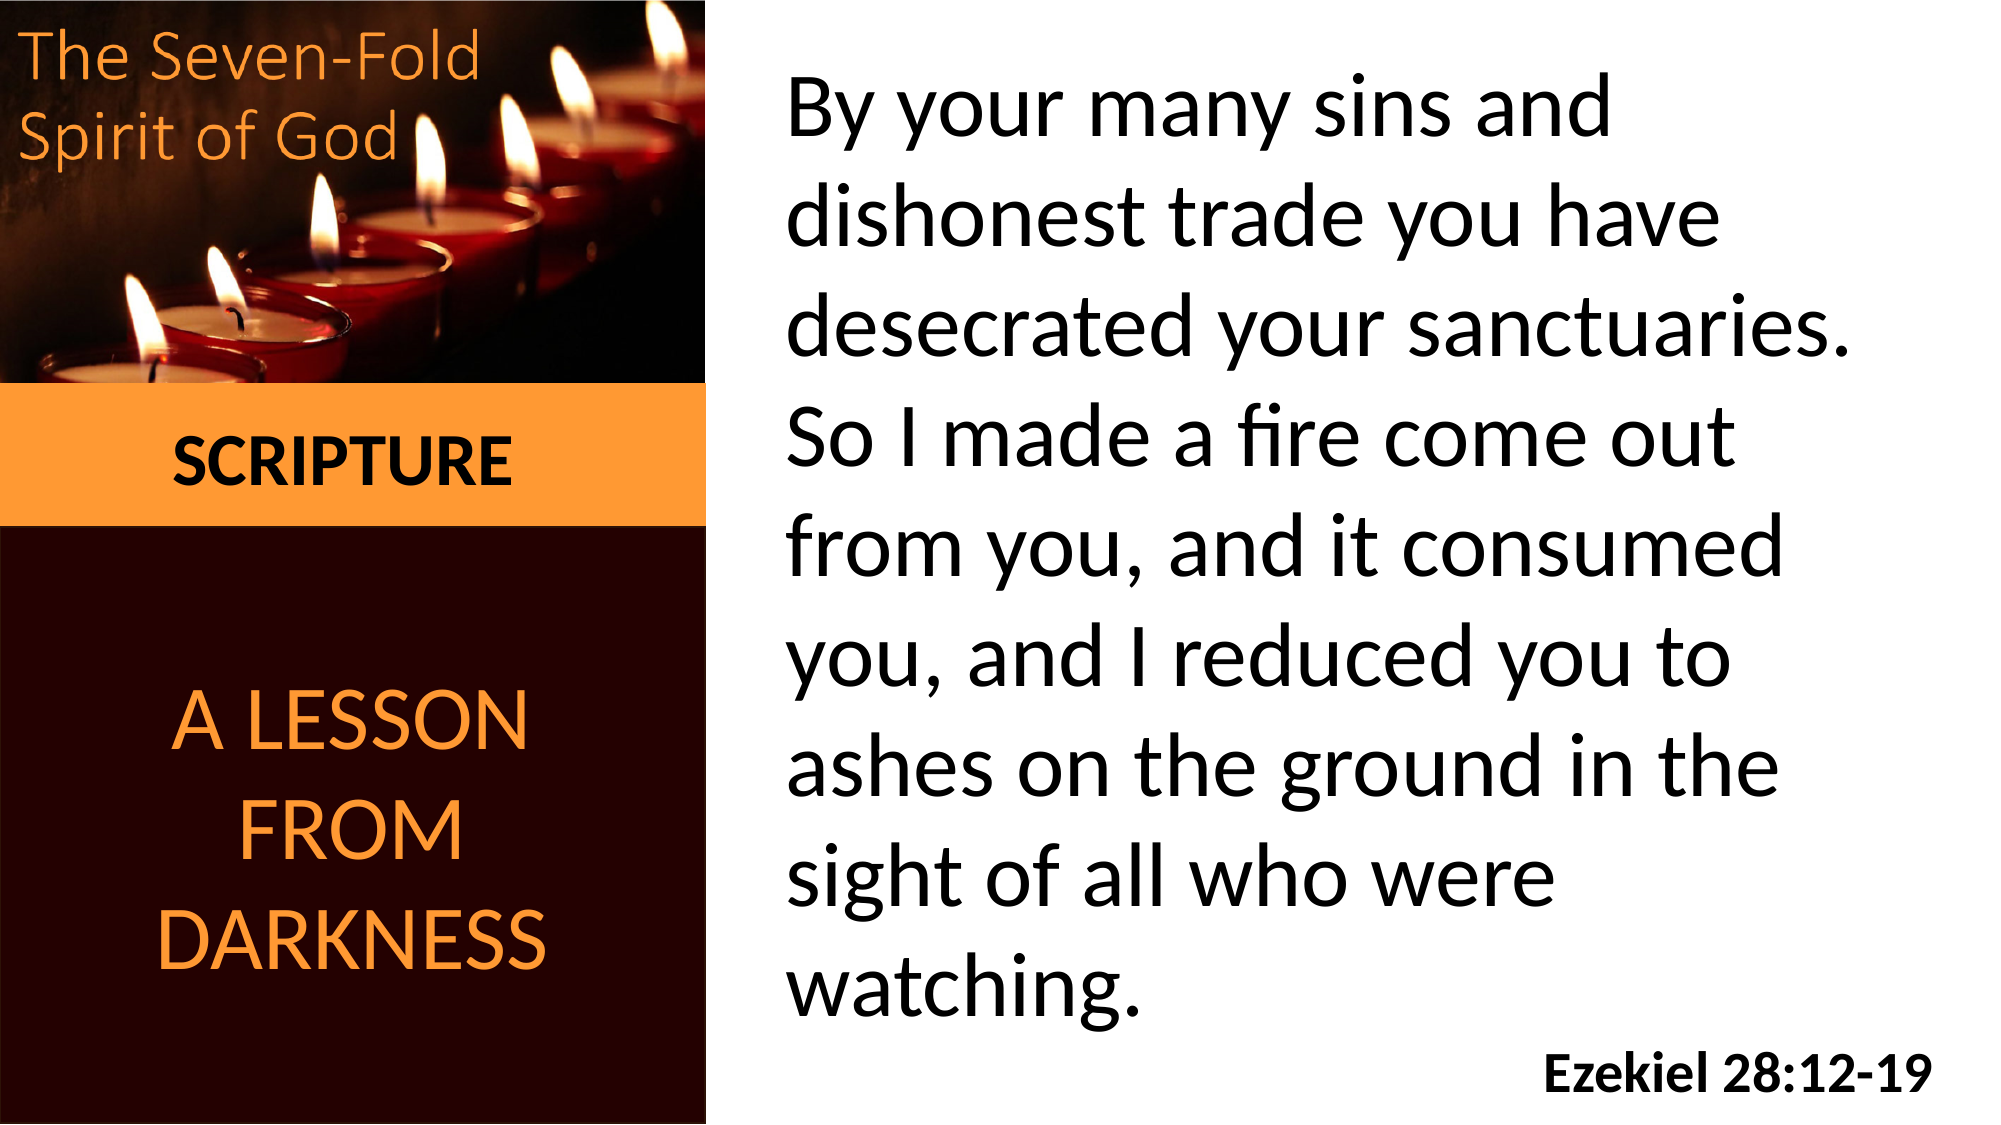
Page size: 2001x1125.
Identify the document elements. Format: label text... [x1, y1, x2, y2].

text_box By your many sins and dishonest trade you have desecrated your sanctuaries. So I made a fire come out from you, and it consumed you, and I reduced you to ashes on the ground in the sight of all who were watching. Ezekiel 28:12-19 [771, 37, 1949, 1112]
picture [0, 0, 705, 383]
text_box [0, 383, 705, 527]
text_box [0, 527, 705, 1123]
